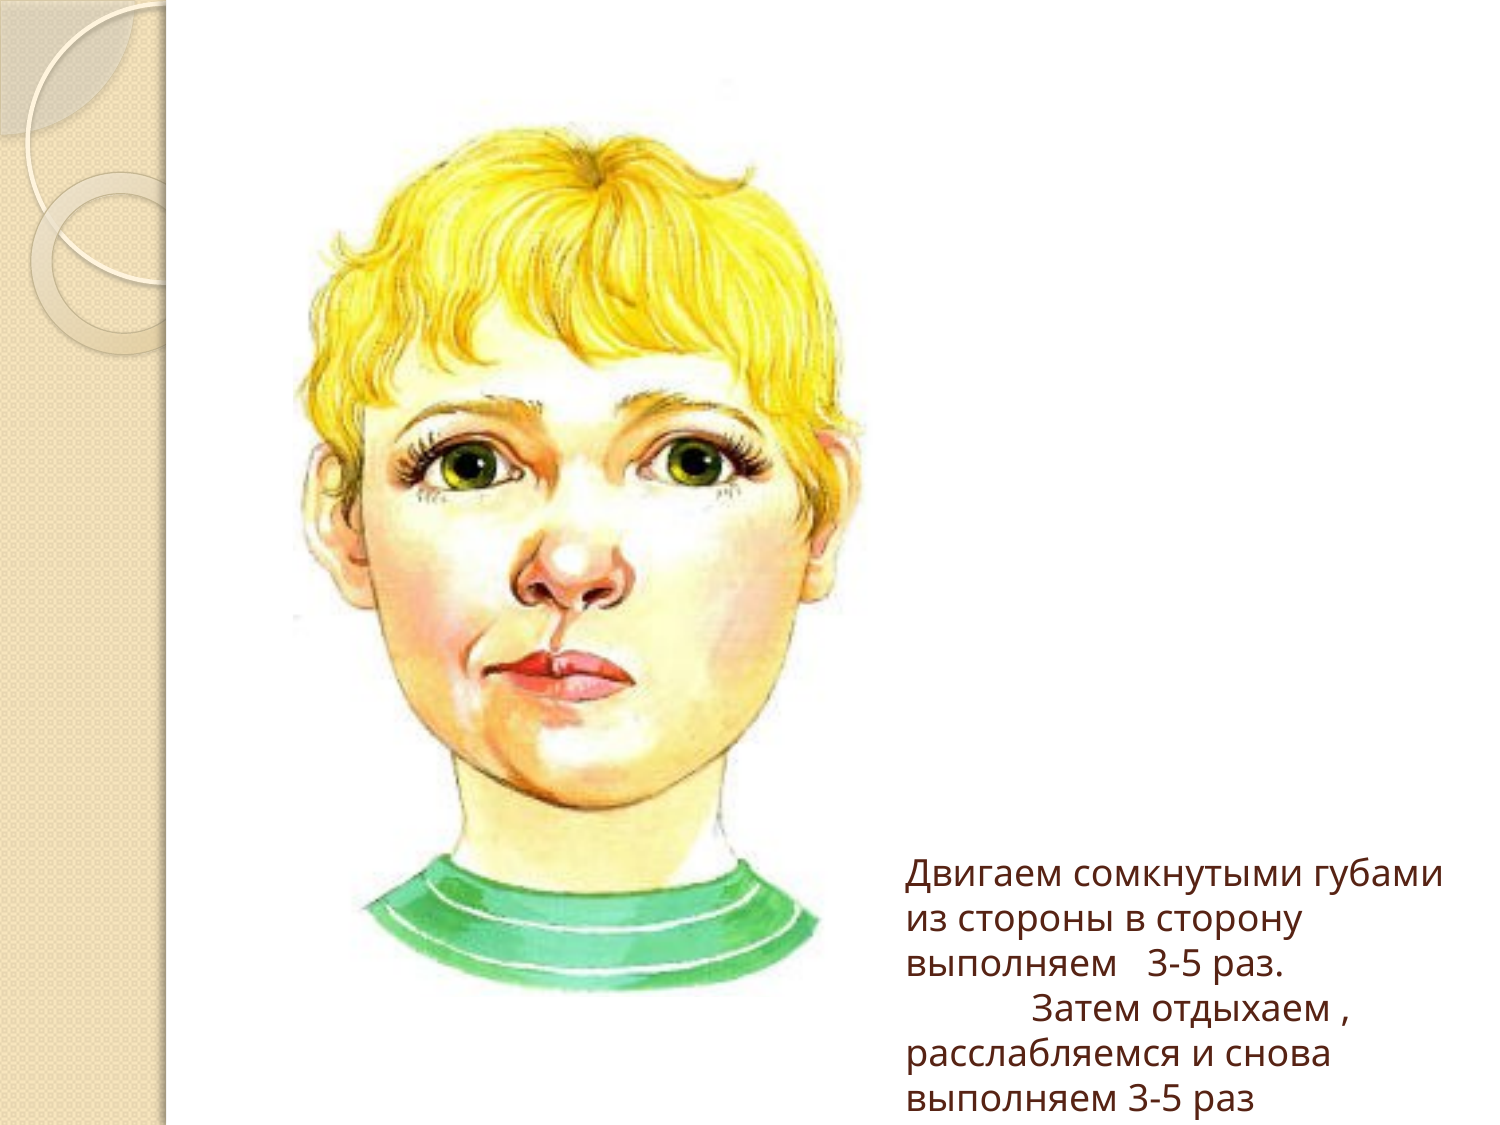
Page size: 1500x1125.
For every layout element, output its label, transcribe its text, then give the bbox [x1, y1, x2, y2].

title Двигаем сомкнутыми губами из стороны в сторону выполняем 3-5 раз. Затем отдыхаем , расслабляемся и снова выполняем 3-5 раз [890, 878, 1477, 1090]
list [292, 58, 880, 997]
